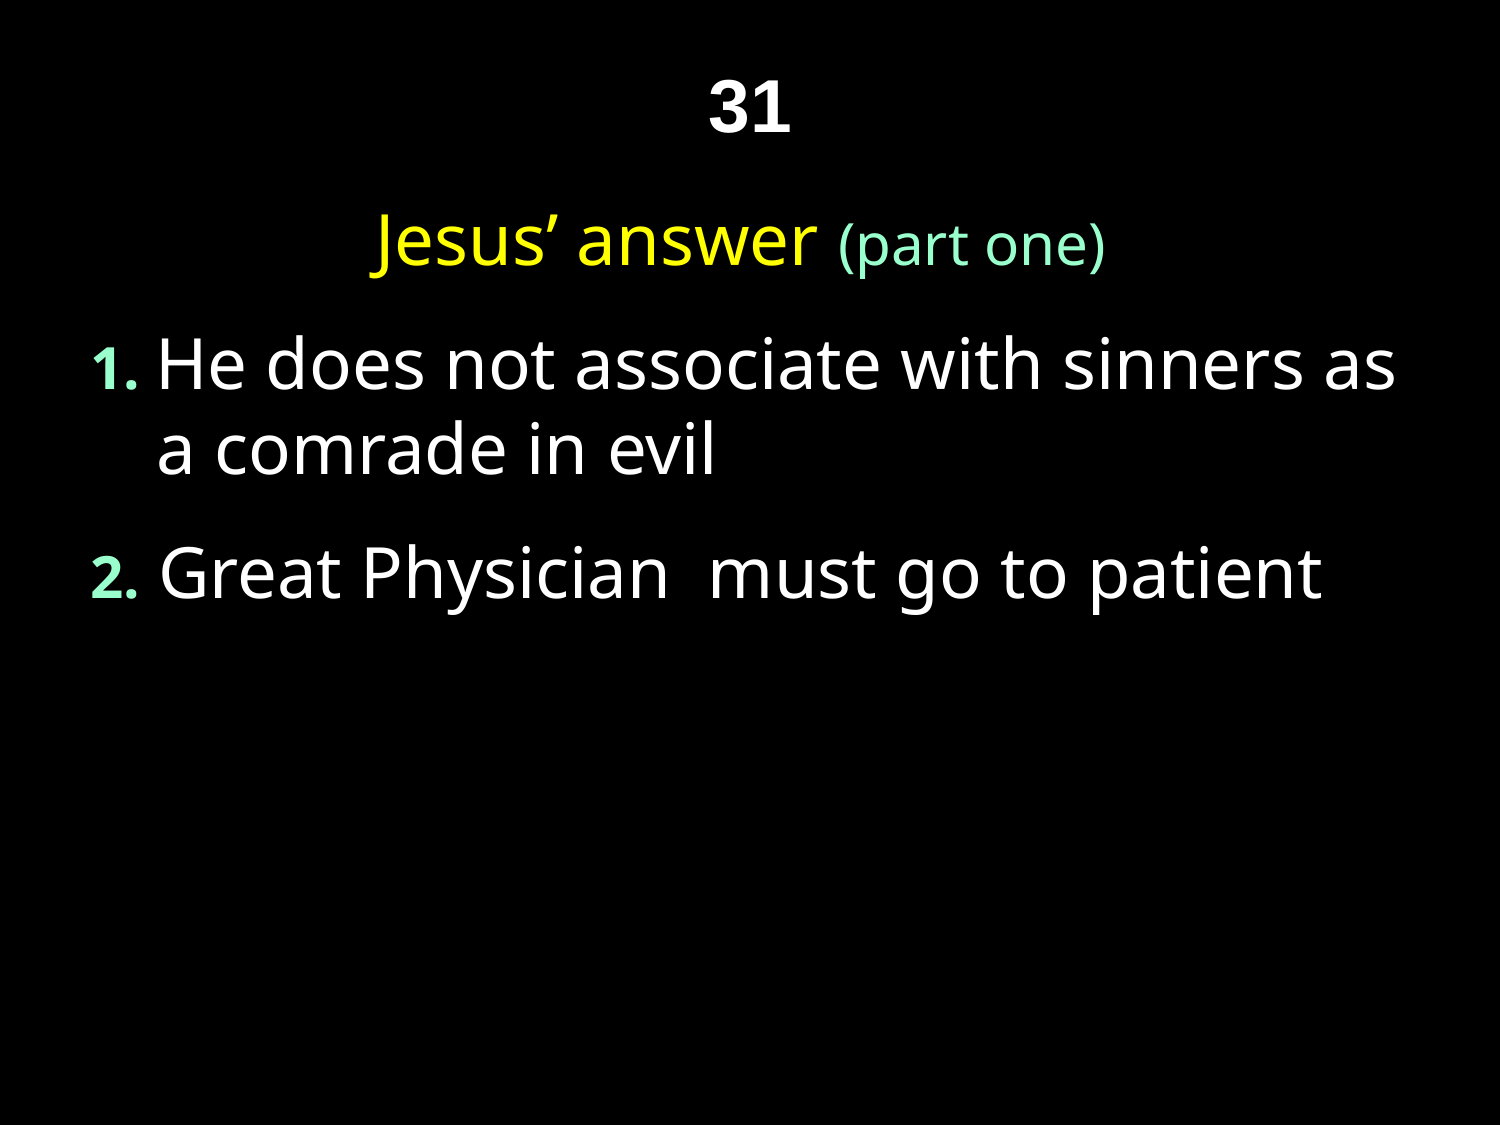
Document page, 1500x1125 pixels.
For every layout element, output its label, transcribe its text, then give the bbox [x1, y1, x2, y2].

title 31 [75, 24, 1425, 180]
list Jesus’ answer (part one) 1. He does not associate with sinners as a comrade in evil 2. Great Physician must go to patient [75, 187, 1425, 1063]
